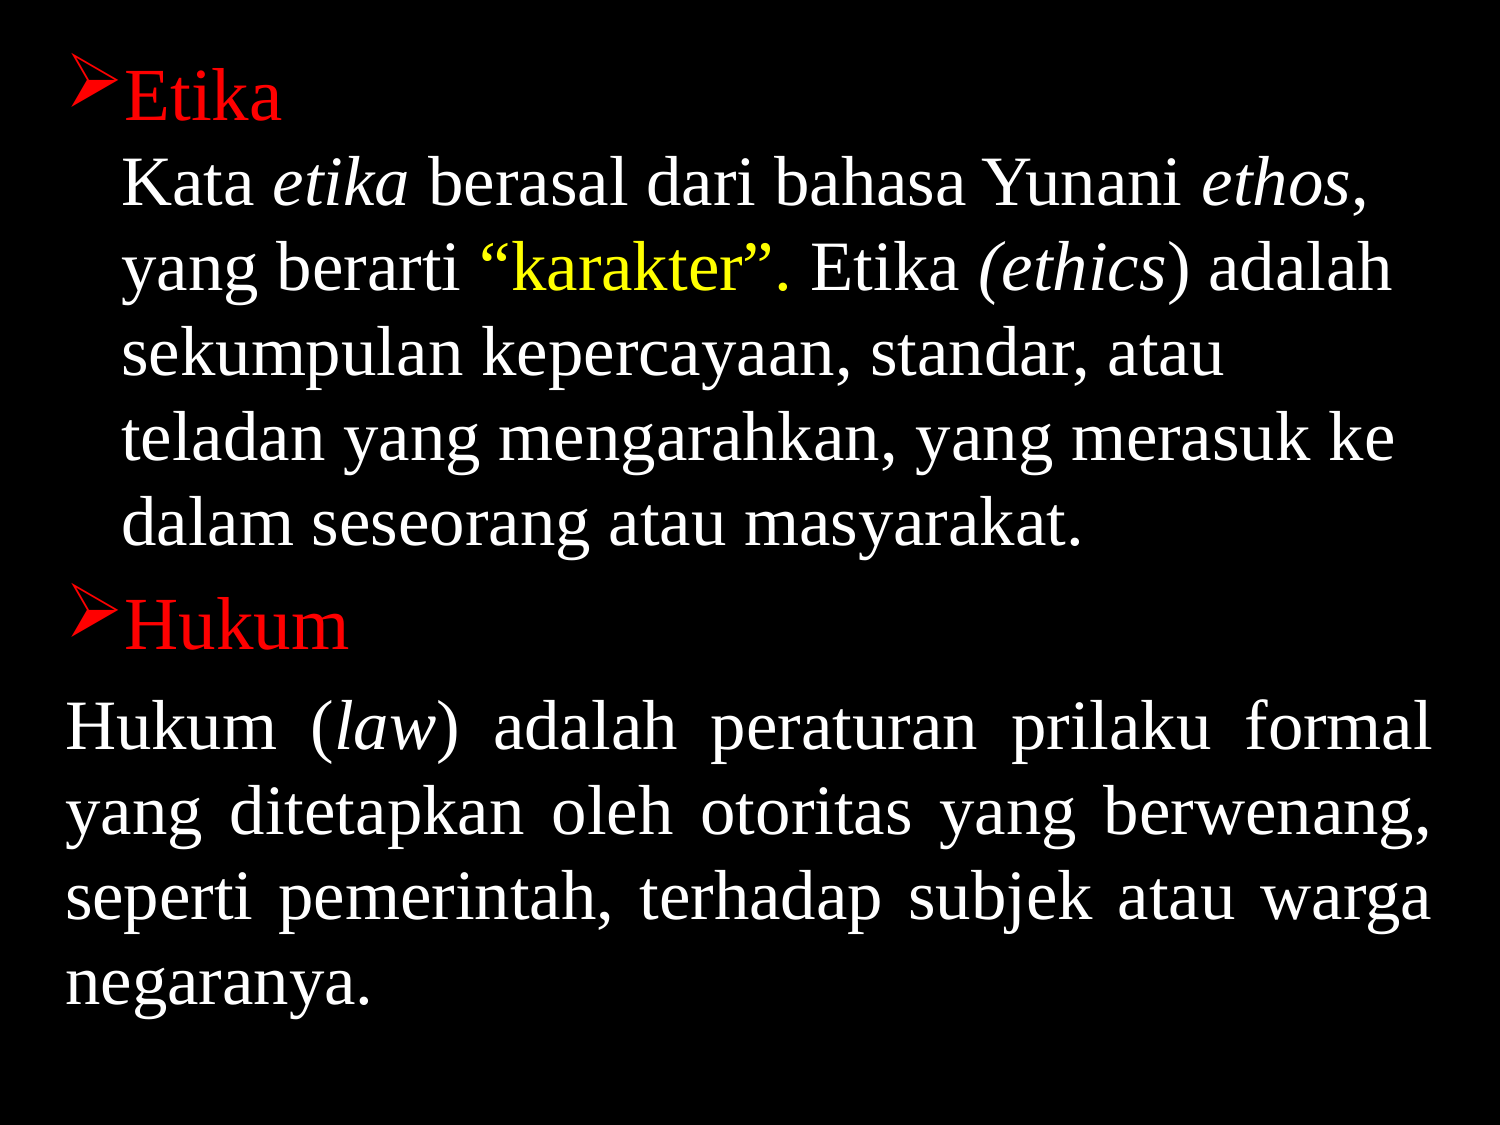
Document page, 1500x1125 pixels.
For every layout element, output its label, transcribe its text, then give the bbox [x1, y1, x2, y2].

list Etika Kata etika berasal dari bahasa Yunani ethos, yang berarti “karakter”. Etika (ethics) adalah sekumpulan kepercayaan, standar, atau teladan yang mengarahkan, yang merasuk ke dalam seseorang atau masyarakat. Hukum Hukum (law) adalah peraturan prilaku formal yang ditetapkan oleh otoritas yang berwenang, seperti pemerintah, terhadap subjek atau warga negaranya. [50, 37, 1450, 1100]
